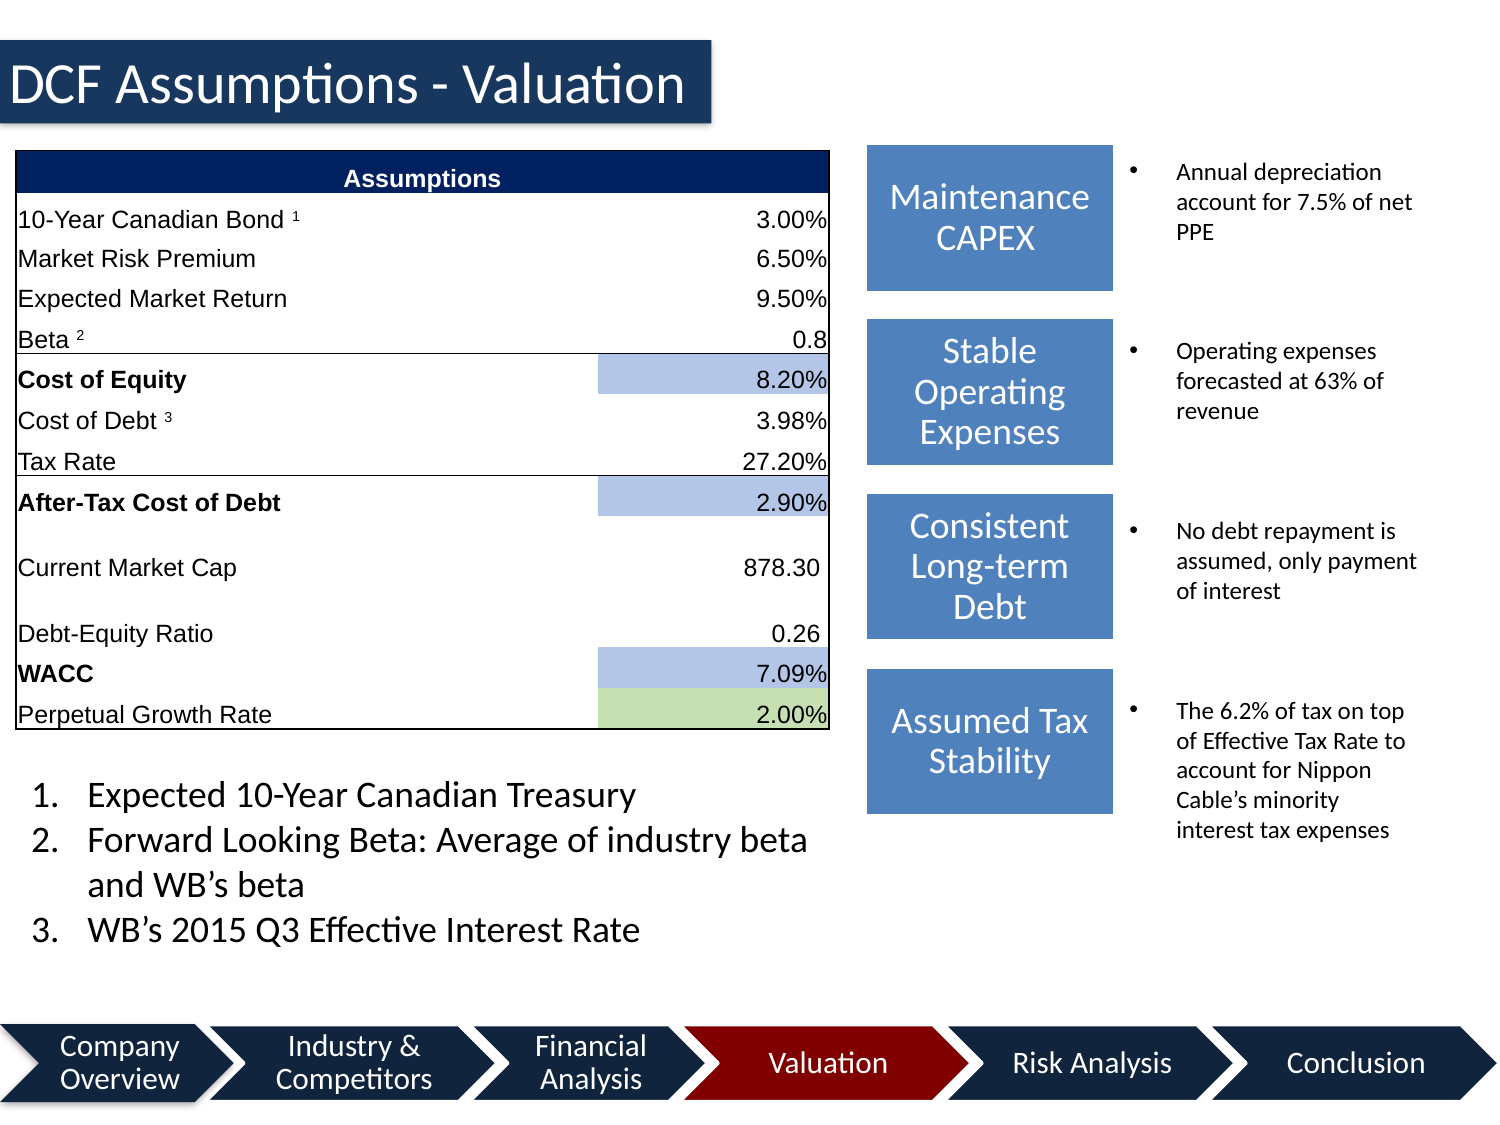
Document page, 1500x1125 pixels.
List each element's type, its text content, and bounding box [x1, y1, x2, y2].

table_cell 10-Year Canadian Bond 1 [17, 193, 598, 234]
table_cell Beta 2 [17, 313, 598, 353]
table_header Assumptions [17, 151, 828, 193]
table_cell Perpetual Growth Rate [17, 688, 598, 728]
table_cell Market Risk Premium [17, 234, 598, 272]
table_cell 6.50% [598, 234, 828, 272]
table_cell Expected Market Return [17, 272, 598, 313]
table_cell 878.30 [598, 516, 828, 582]
table_cell Tax Rate [17, 435, 598, 475]
table_cell 8.20% [598, 354, 828, 394]
text_box DCF Assumptions - Valuation [0, 37, 712, 123]
table_cell 2.90% [598, 476, 828, 516]
table_cell After-Tax Cost of Debt [17, 476, 598, 516]
table_cell Debt-Equity Ratio [17, 582, 598, 647]
table_cell 3.98% [598, 394, 828, 435]
table_cell Cost of Equity [17, 354, 598, 394]
table_cell 9.50% [598, 272, 828, 313]
table_cell Cost of Debt 3 [17, 394, 598, 435]
table_cell Current Market Cap [17, 516, 598, 582]
table_cell 7.09% [598, 647, 828, 688]
table_cell WACC [17, 647, 598, 688]
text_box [864, 0, 1115, 979]
table_cell 0.8 [598, 313, 828, 353]
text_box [0, 1023, 1500, 1103]
table_cell 3.00% [598, 193, 828, 234]
table_cell 2.00% [598, 688, 828, 728]
text_box Expected 10-Year Canadian Treasury Forward Looking Beta: Average of industry beta and WB’s beta WB’s 2015 Q3 Effective Interest Rate [16, 762, 830, 957]
table_cell 27.20% [598, 435, 828, 475]
table_cell 0.26 [598, 582, 828, 647]
text_box Annual depreciation account for 7.5% of net PPE Operating expenses forecasted at 63% of revenue No debt repayment is assumed, only payment of interest The 6.2% of tax on top of Effective Tax Rate to account for Nippon Cable’s minority interest tax expenses [1120, 147, 1438, 852]
